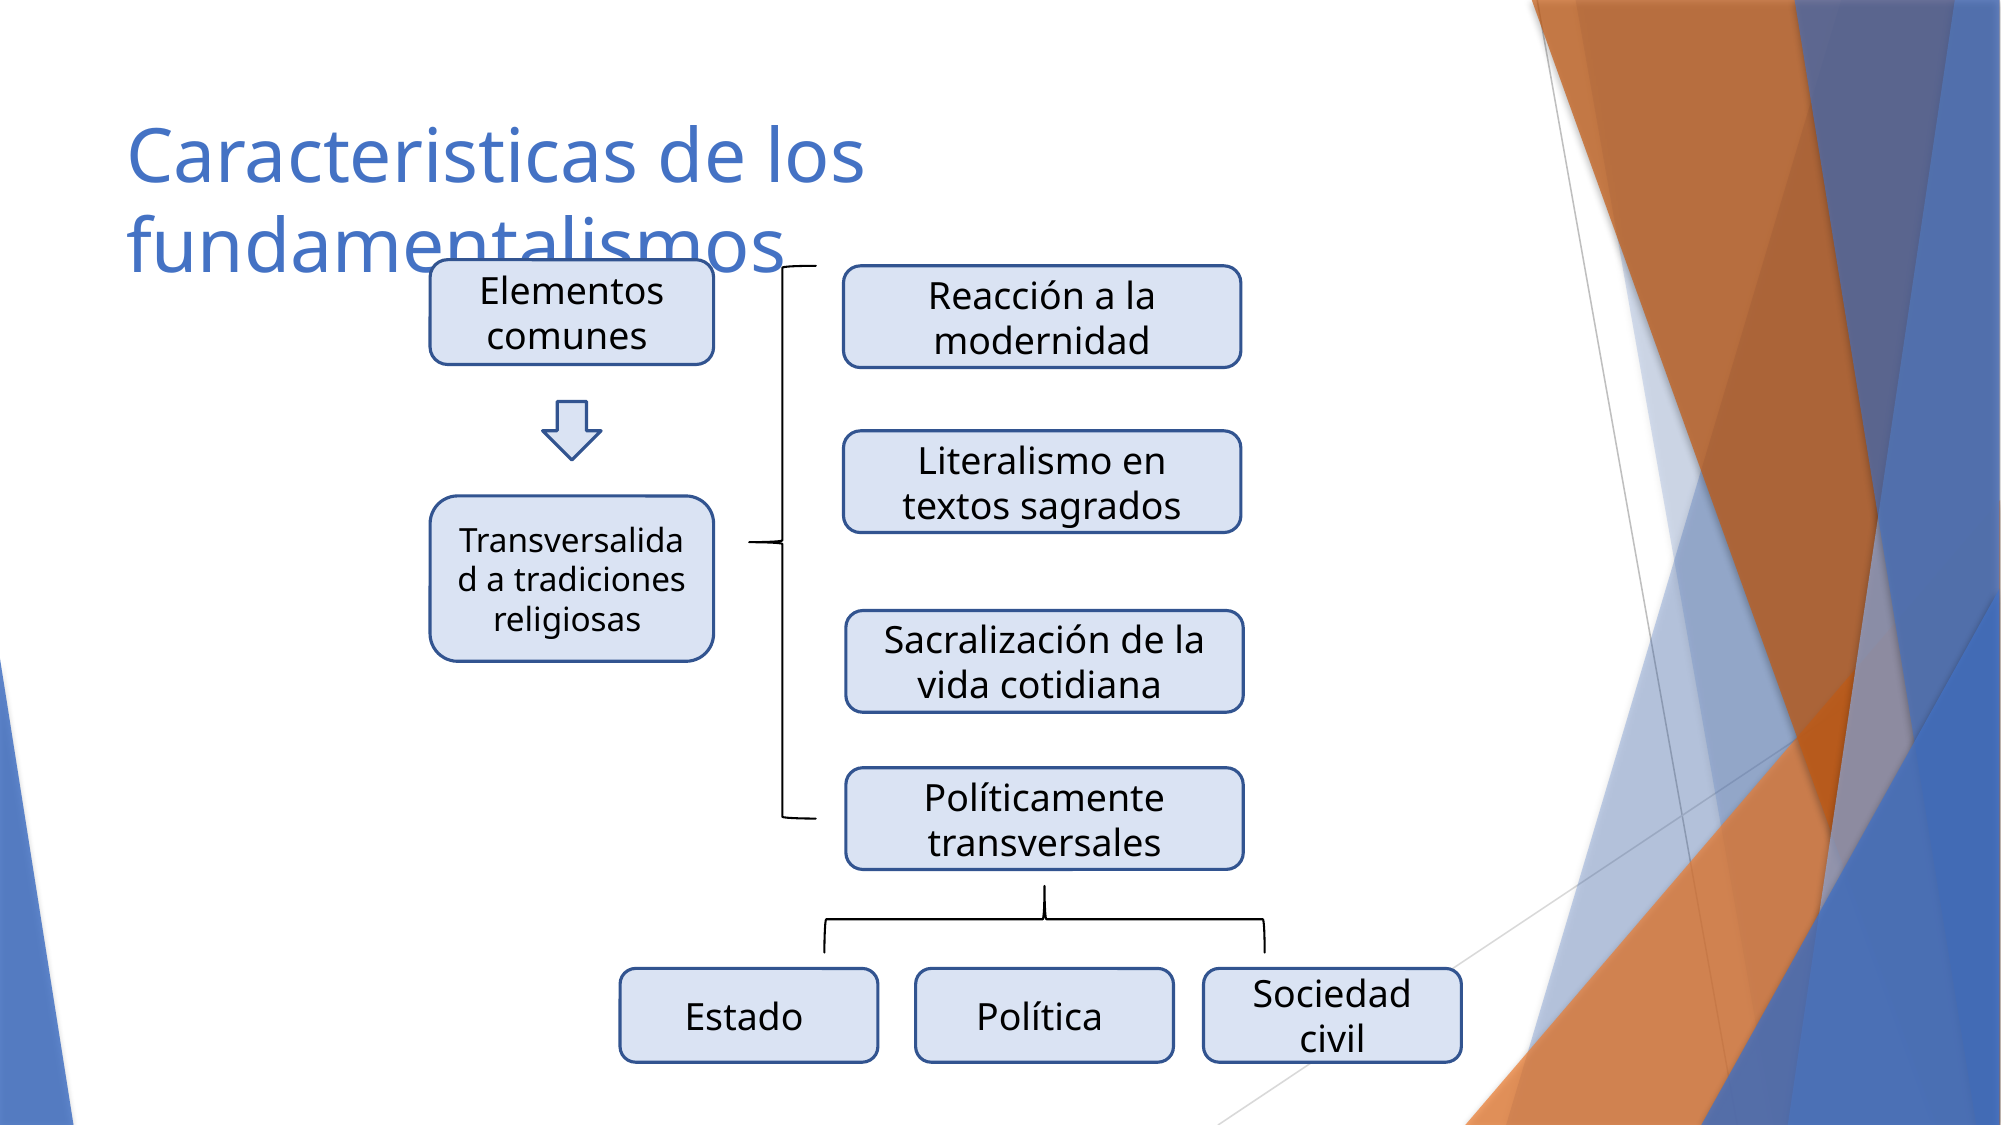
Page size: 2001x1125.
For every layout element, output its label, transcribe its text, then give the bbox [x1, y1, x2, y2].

text_box Estado [618, 966, 880, 1064]
text_box Reacción a la modernidad [841, 264, 1243, 370]
text_box Elementos comunes [428, 258, 716, 367]
text_box [748, 264, 817, 820]
text_box Sociedad civil [1201, 966, 1463, 1064]
title Caracteristicas de los fundamentalismos [111, 99, 1522, 317]
text_box Políticamente transversales [844, 766, 1245, 872]
text_box Transversalidad a tradiciones religiosas [428, 494, 716, 663]
text_box Sacralización de la vida cotidiana [844, 608, 1245, 714]
text_box [541, 399, 603, 462]
text_box [823, 884, 1266, 954]
text_box Política [914, 966, 1176, 1064]
text_box Literalismo en textos sagrados [841, 429, 1243, 535]
